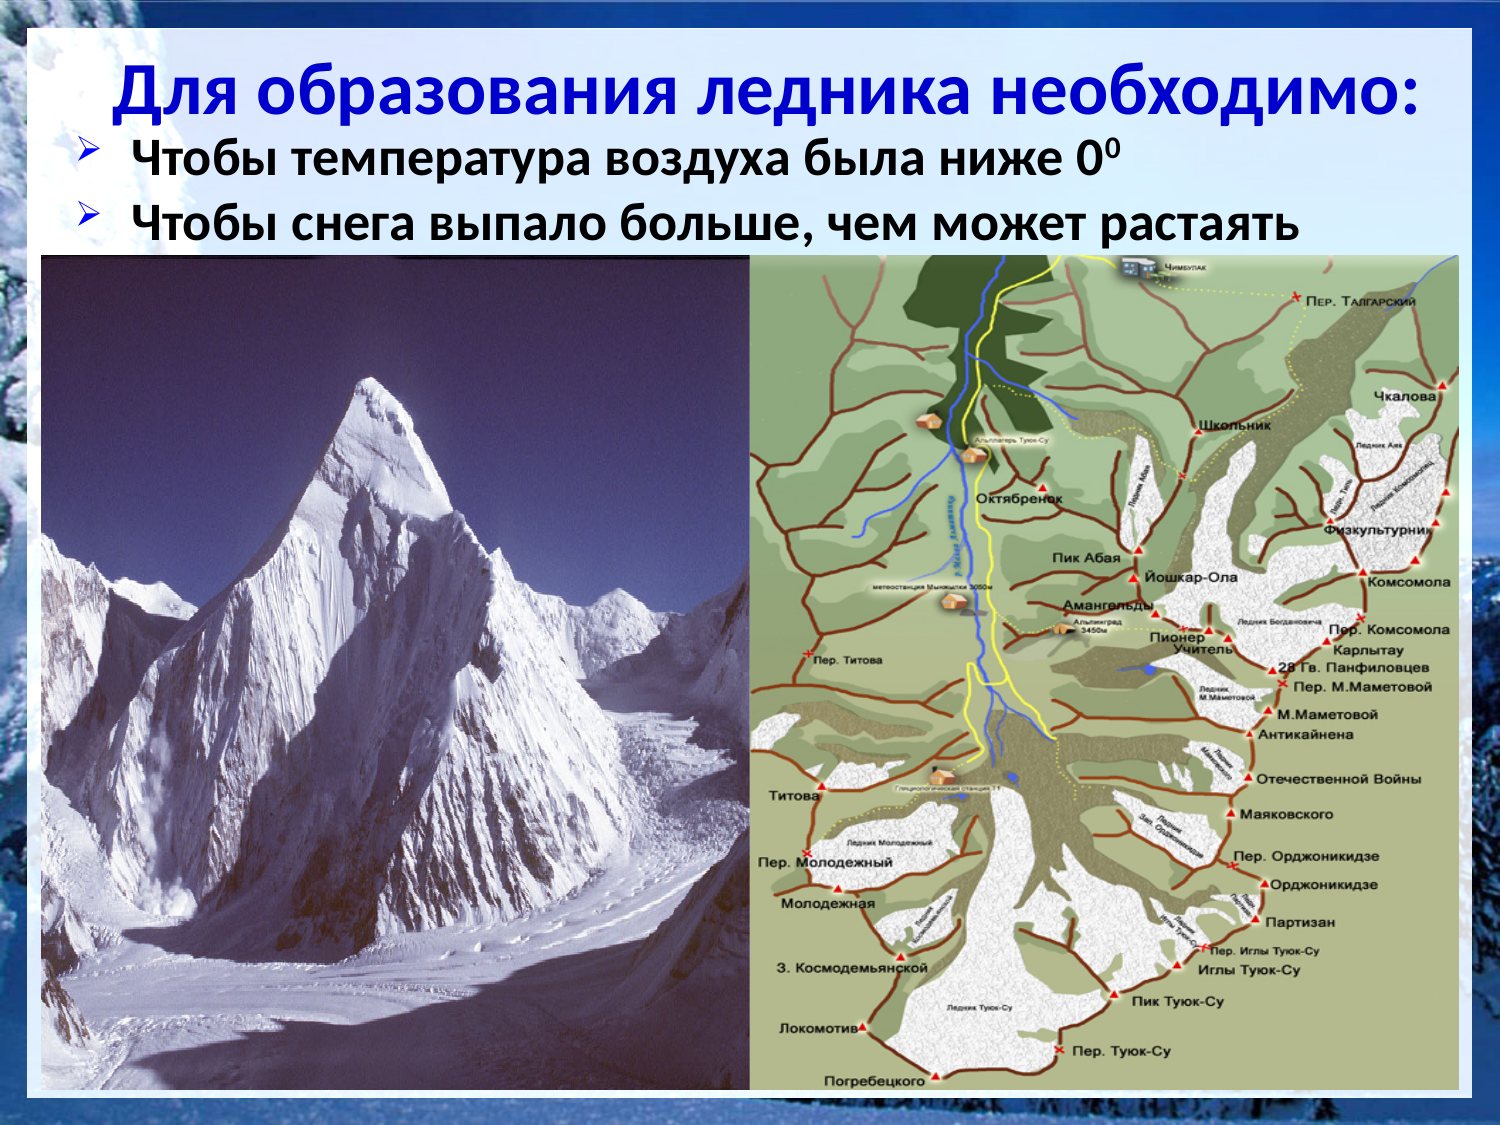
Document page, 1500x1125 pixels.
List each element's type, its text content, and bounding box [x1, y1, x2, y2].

list Чтобы температура воздуха была ниже 00 Чтобы снега выпало больше, чем может растаять [60, 138, 1423, 253]
picture [0, 0, 1500, 1125]
title Для образования ледника необходимо: [41, 42, 1494, 138]
